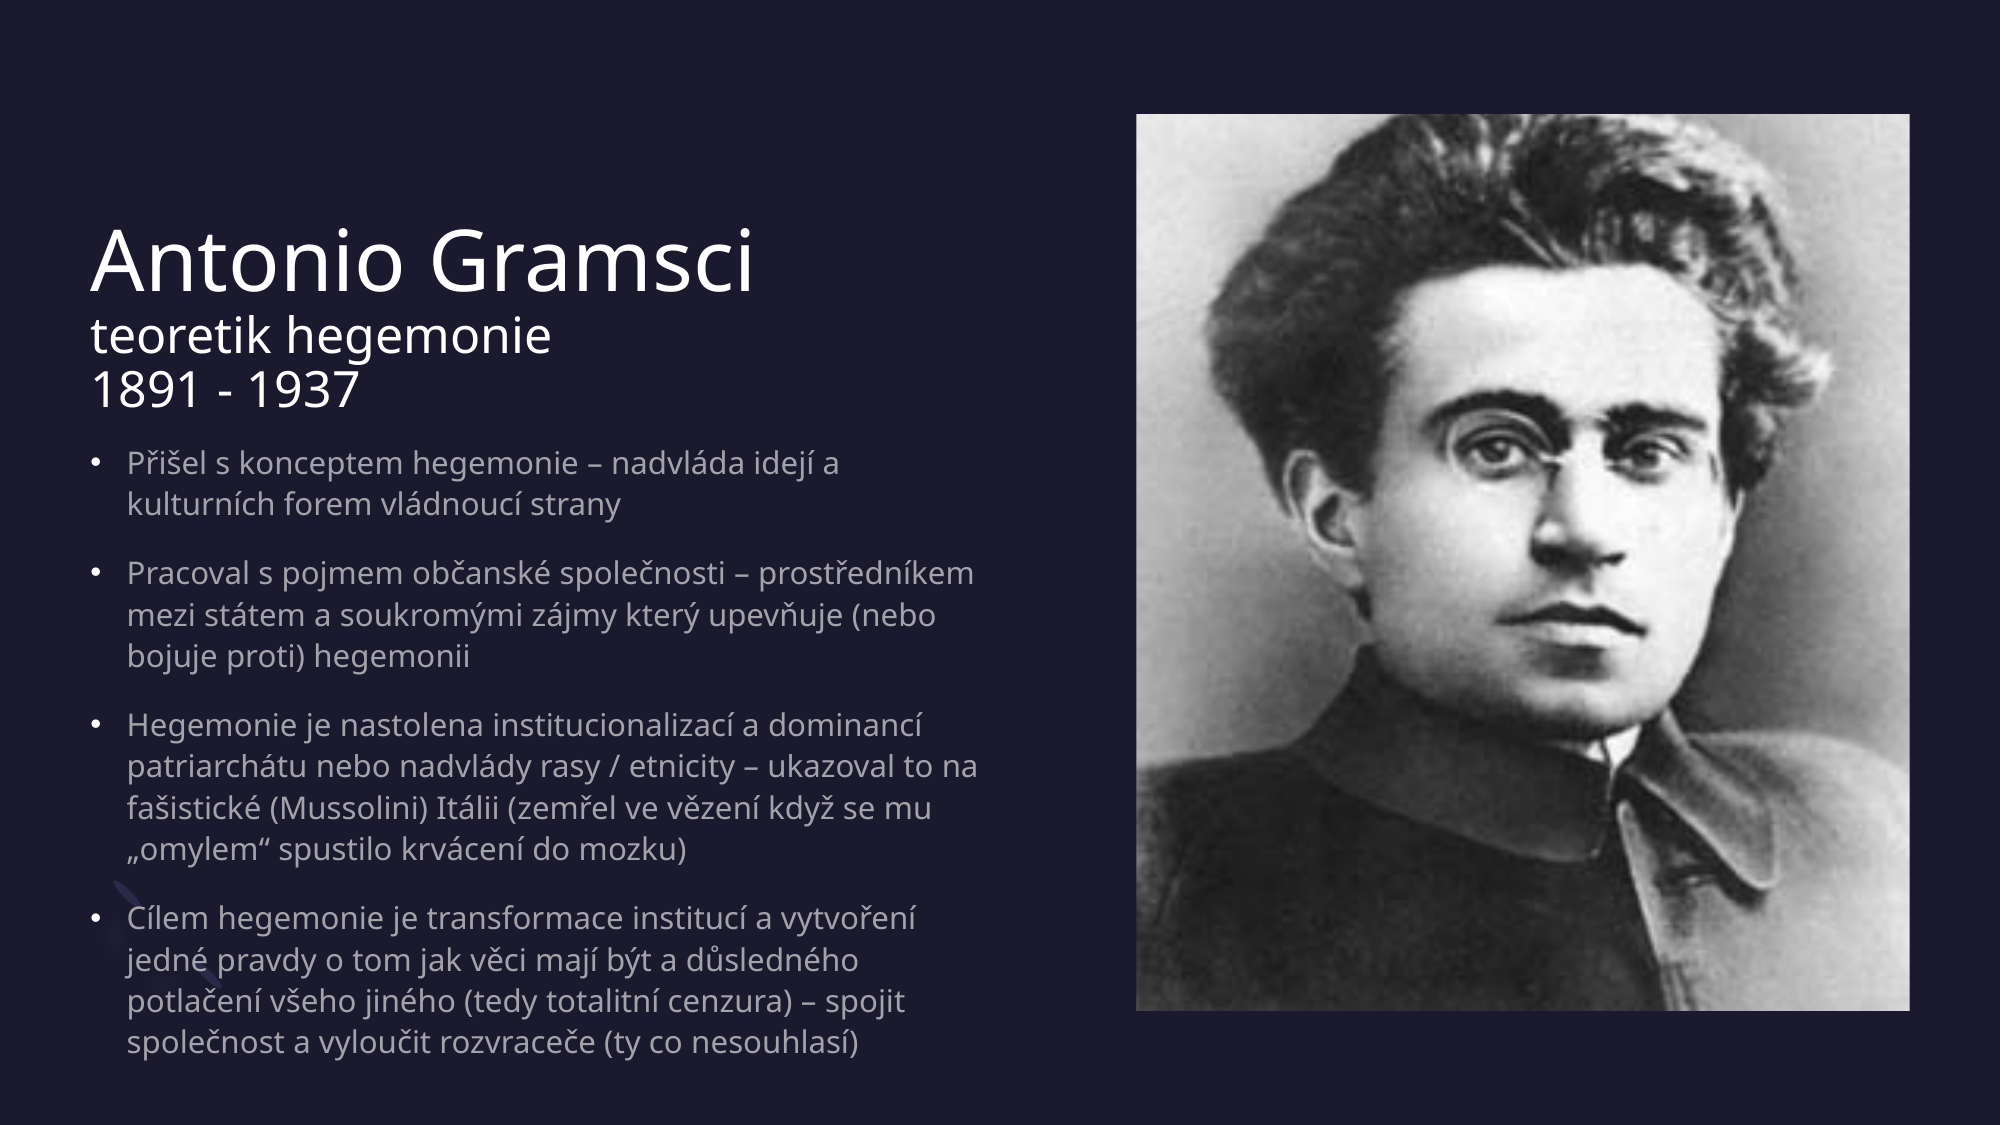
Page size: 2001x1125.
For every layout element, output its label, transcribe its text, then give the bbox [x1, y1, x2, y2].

list Přišel s konceptem hegemonie – nadvláda idejí a kulturních forem vládnoucí strany Pracoval s pojmem občanské společnosti – prostředníkem mezi státem a soukromými zájmy který upevňuje (nebo bojuje proti) hegemonii Hegemonie je nastolena institucionalizací a dominancí patriarchátu nebo nadvlády rasy / etnicity – ukazoval to na fašistické (Mussolini) Itálii (zemřel ve vězení když se mu „omylem“ spustilo krvácení do mozku) Cílem hegemonie je transformace institucí a vytvoření jedné pravdy o tom jak věci mají být a důsledného potlačení všeho jiného (tedy totalitní cenzura) – spojit společnost a vyloučit rozvraceče (ty co nesouhlasí) [90, 439, 983, 1066]
picture [1136, 114, 1910, 1011]
title Antonio Gramsci teoretik hegemonie 1891 - 1937 [90, 90, 983, 418]
